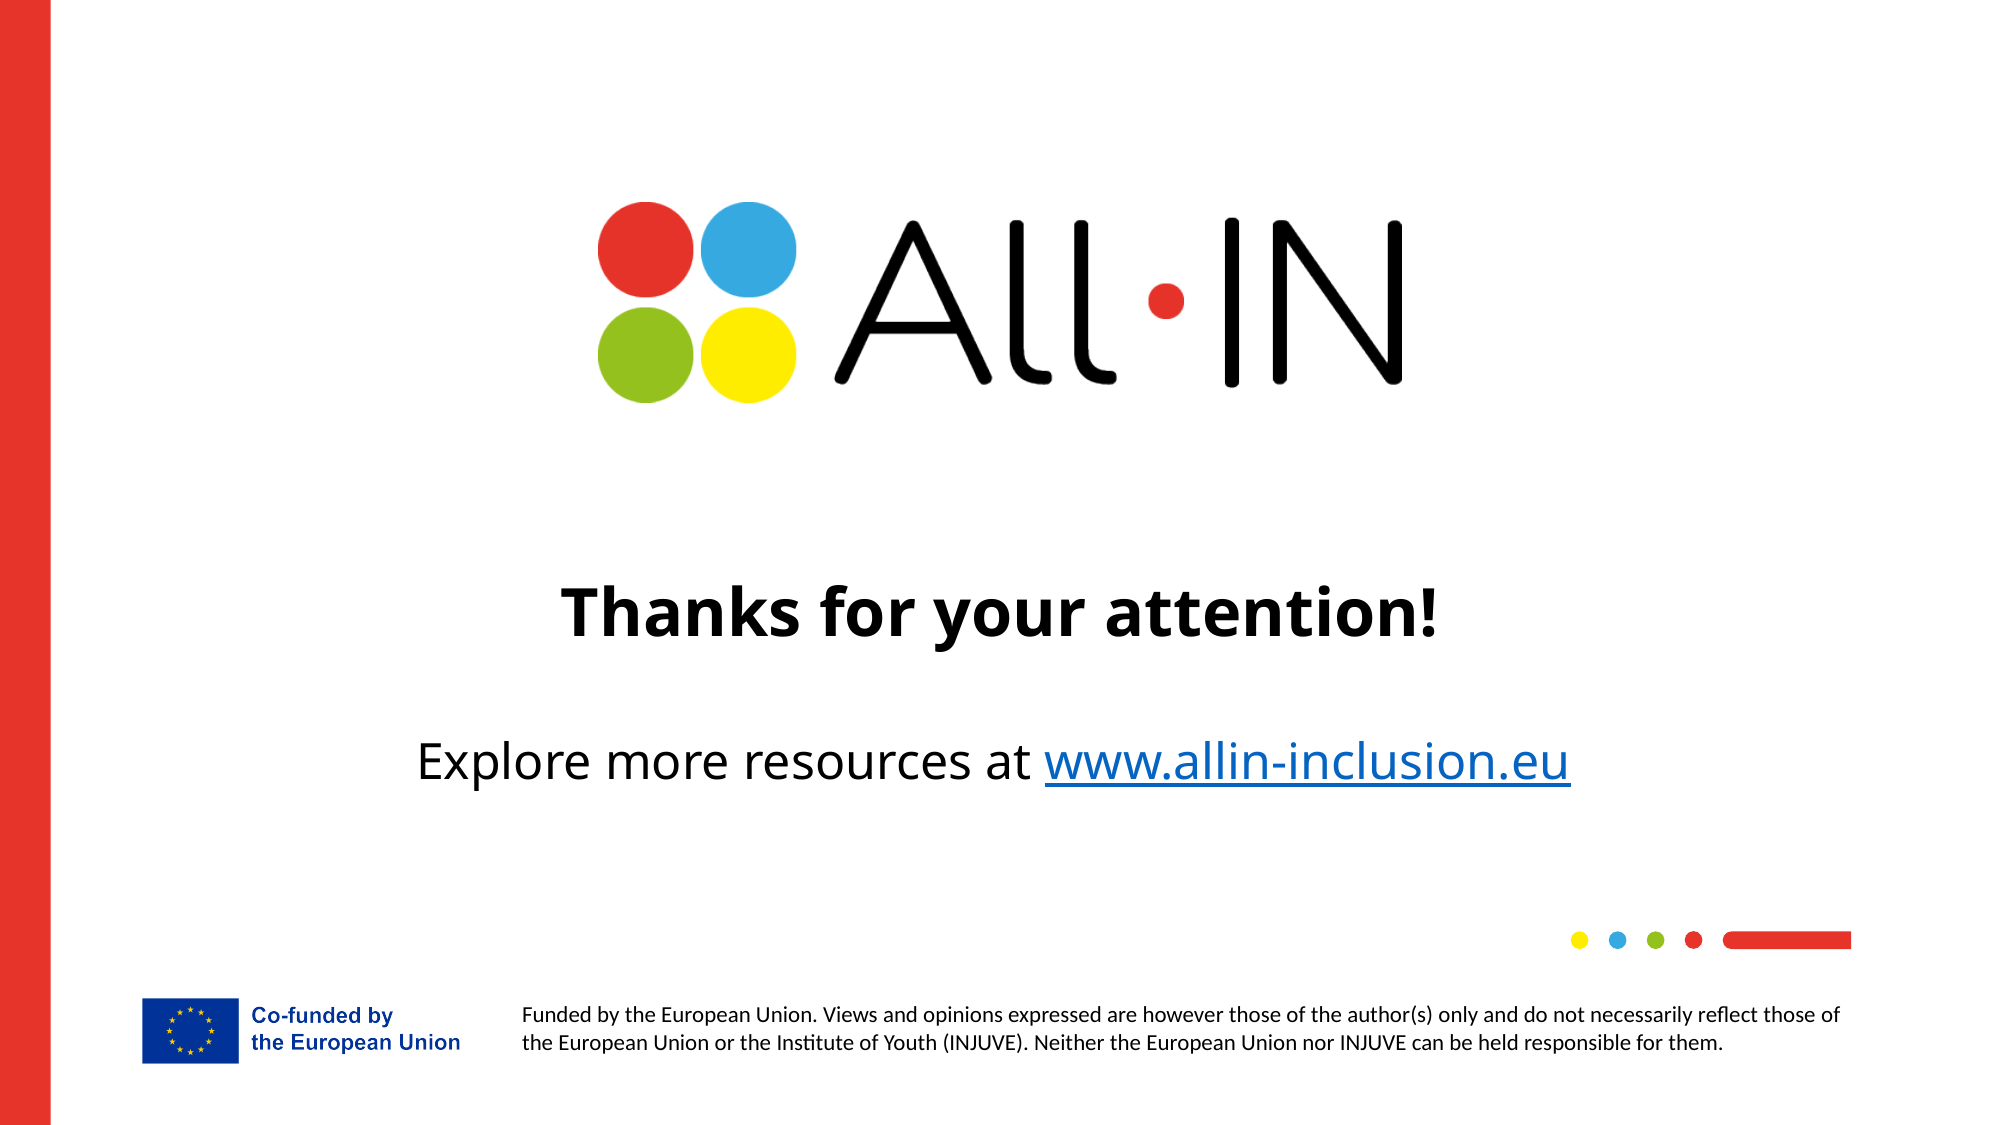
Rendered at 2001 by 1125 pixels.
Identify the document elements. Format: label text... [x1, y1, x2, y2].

picture [598, 202, 1402, 403]
subtitle Thanks for your attention! Explore more resources at www.allin-inclusion.eu [249, 562, 1750, 835]
picture [137, 993, 473, 1069]
